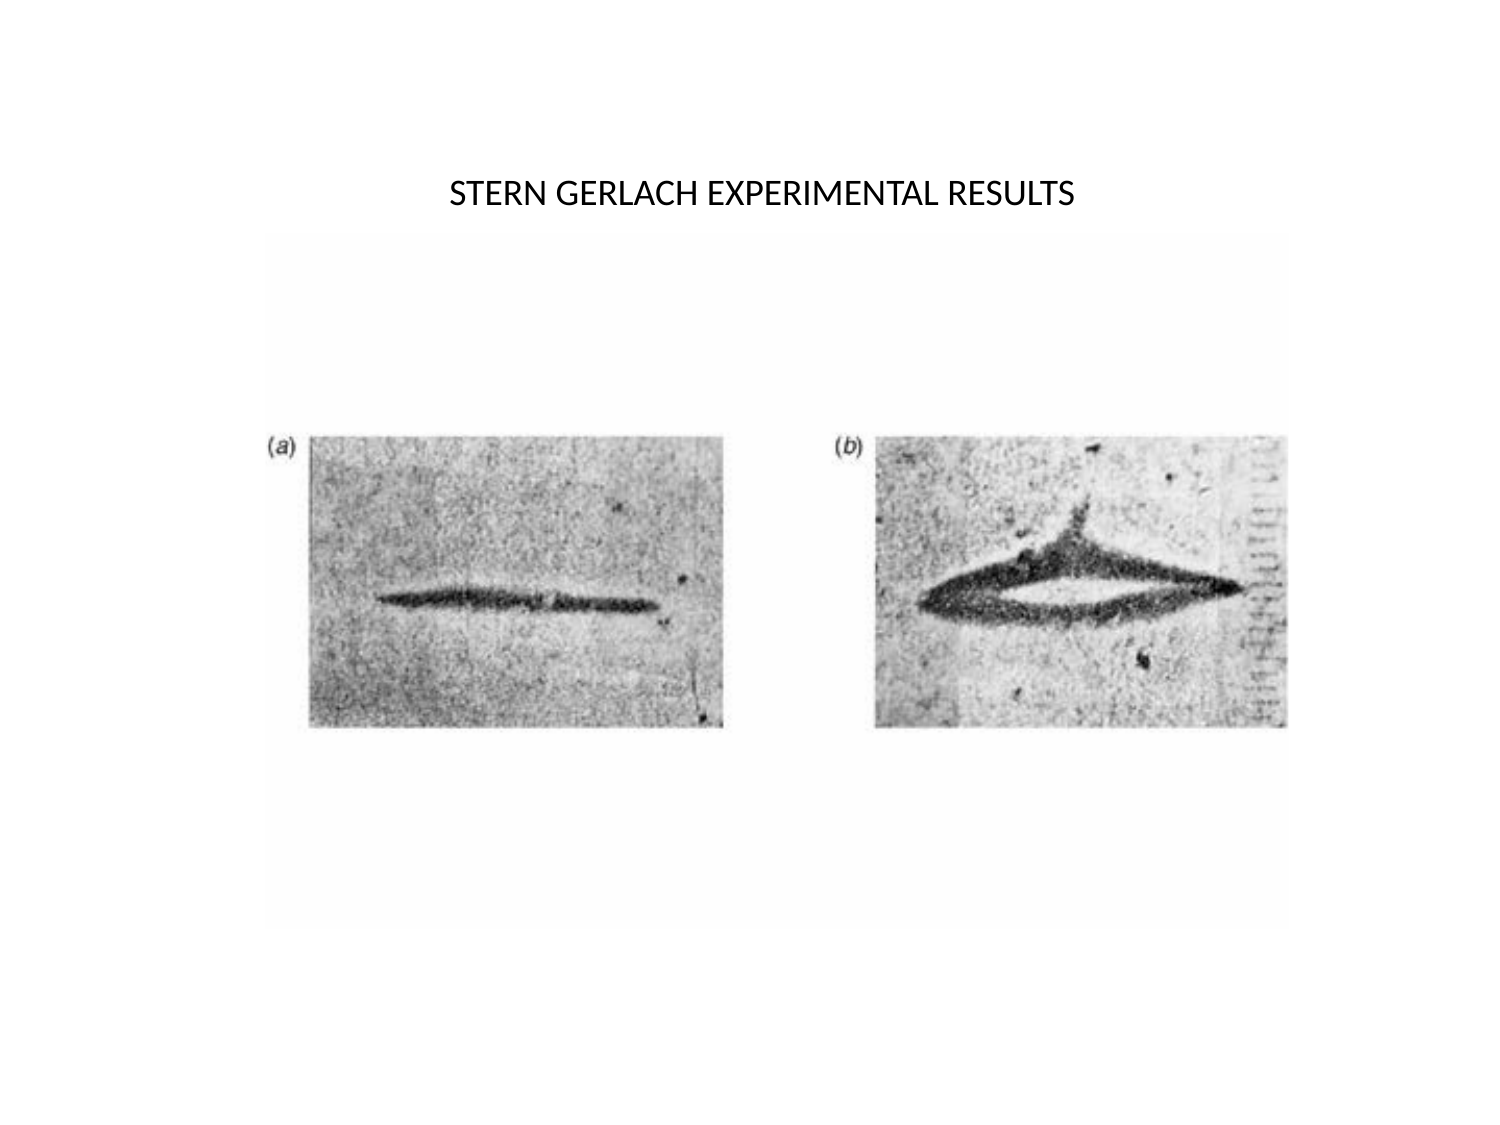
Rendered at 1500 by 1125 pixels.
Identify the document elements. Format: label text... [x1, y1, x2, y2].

picture [265, 232, 1289, 929]
text_box STERN GERLACH EXPERIMENTAL RESULTS [434, 160, 1091, 221]
